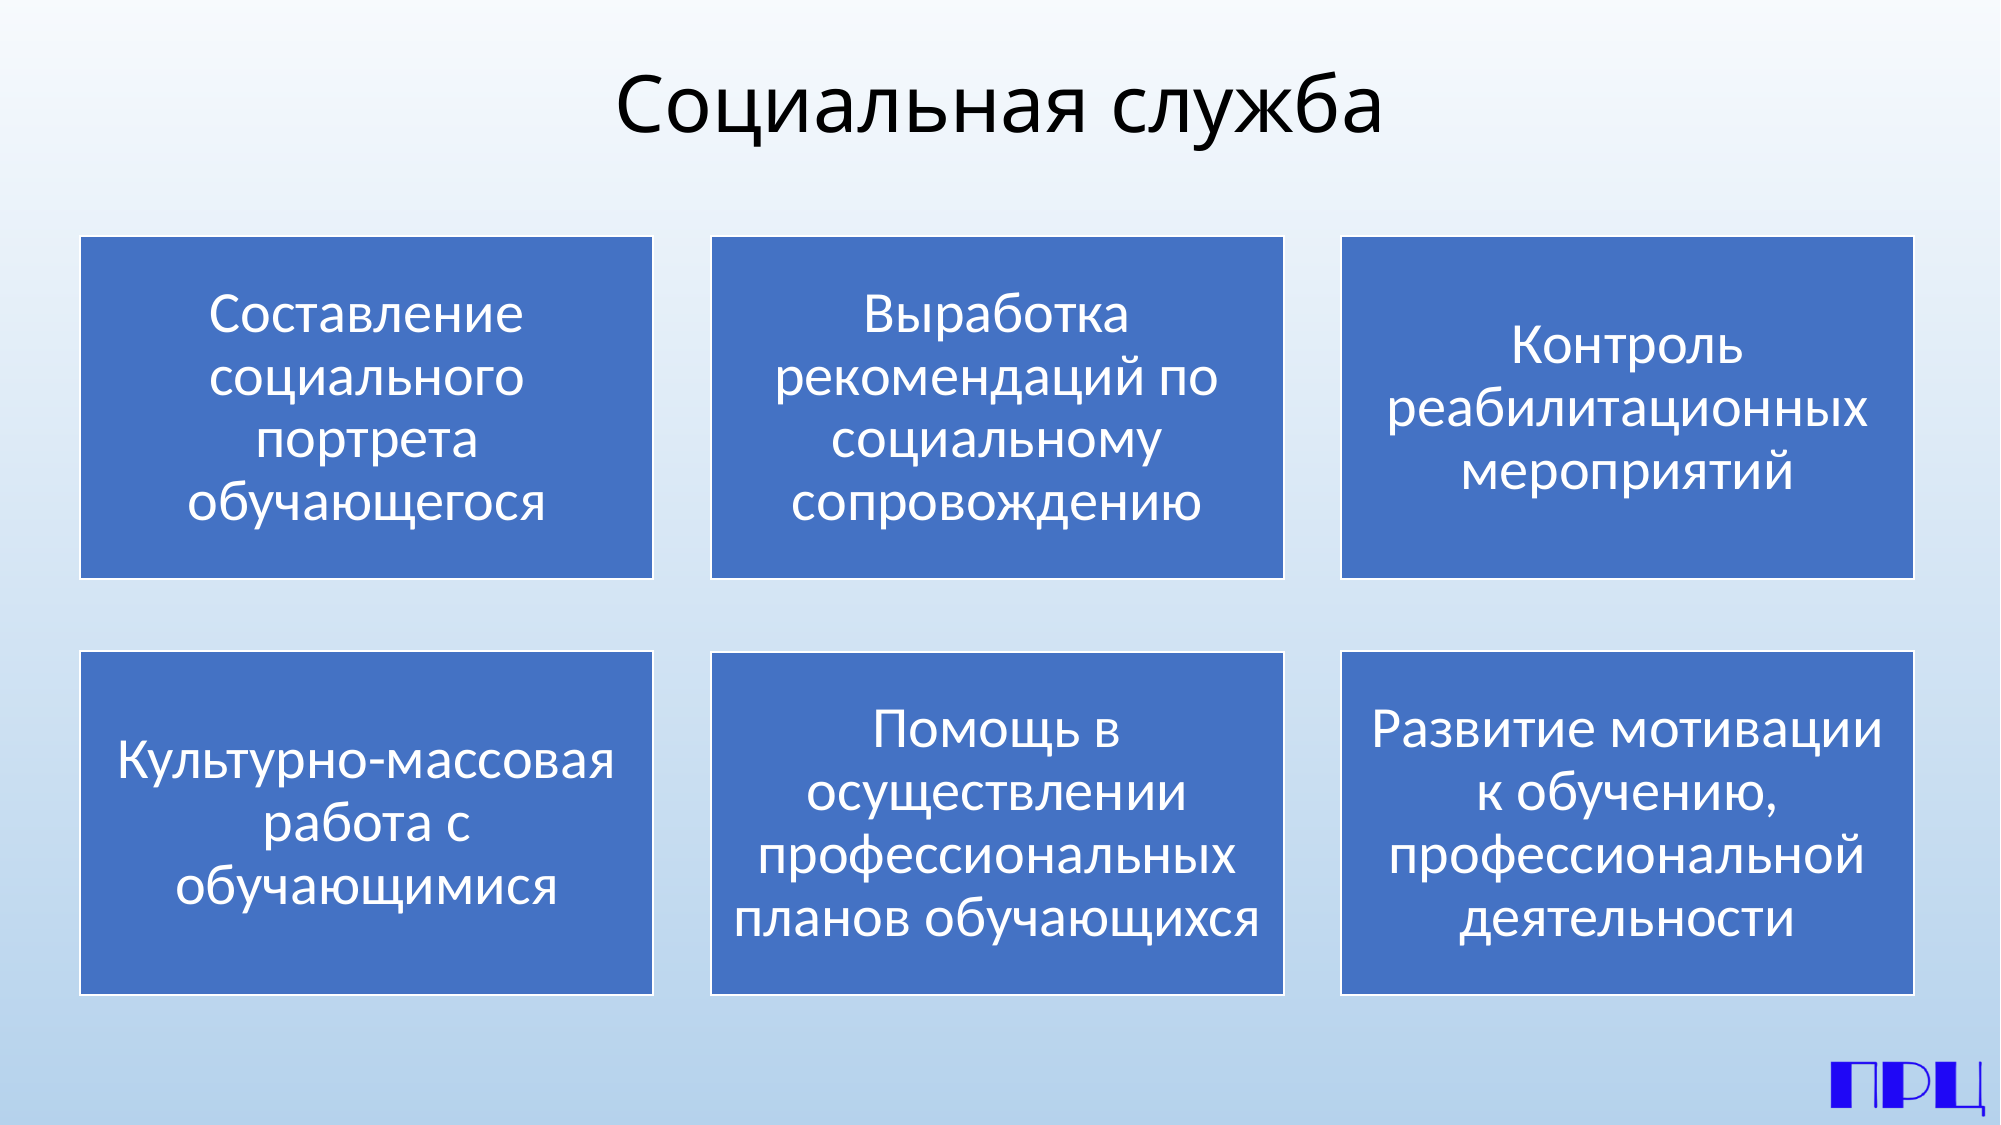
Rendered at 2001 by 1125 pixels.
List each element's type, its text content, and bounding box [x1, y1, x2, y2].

title Социальная служба [0, 42, 2000, 157]
picture [1827, 1058, 1988, 1117]
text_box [80, 192, 1915, 1024]
